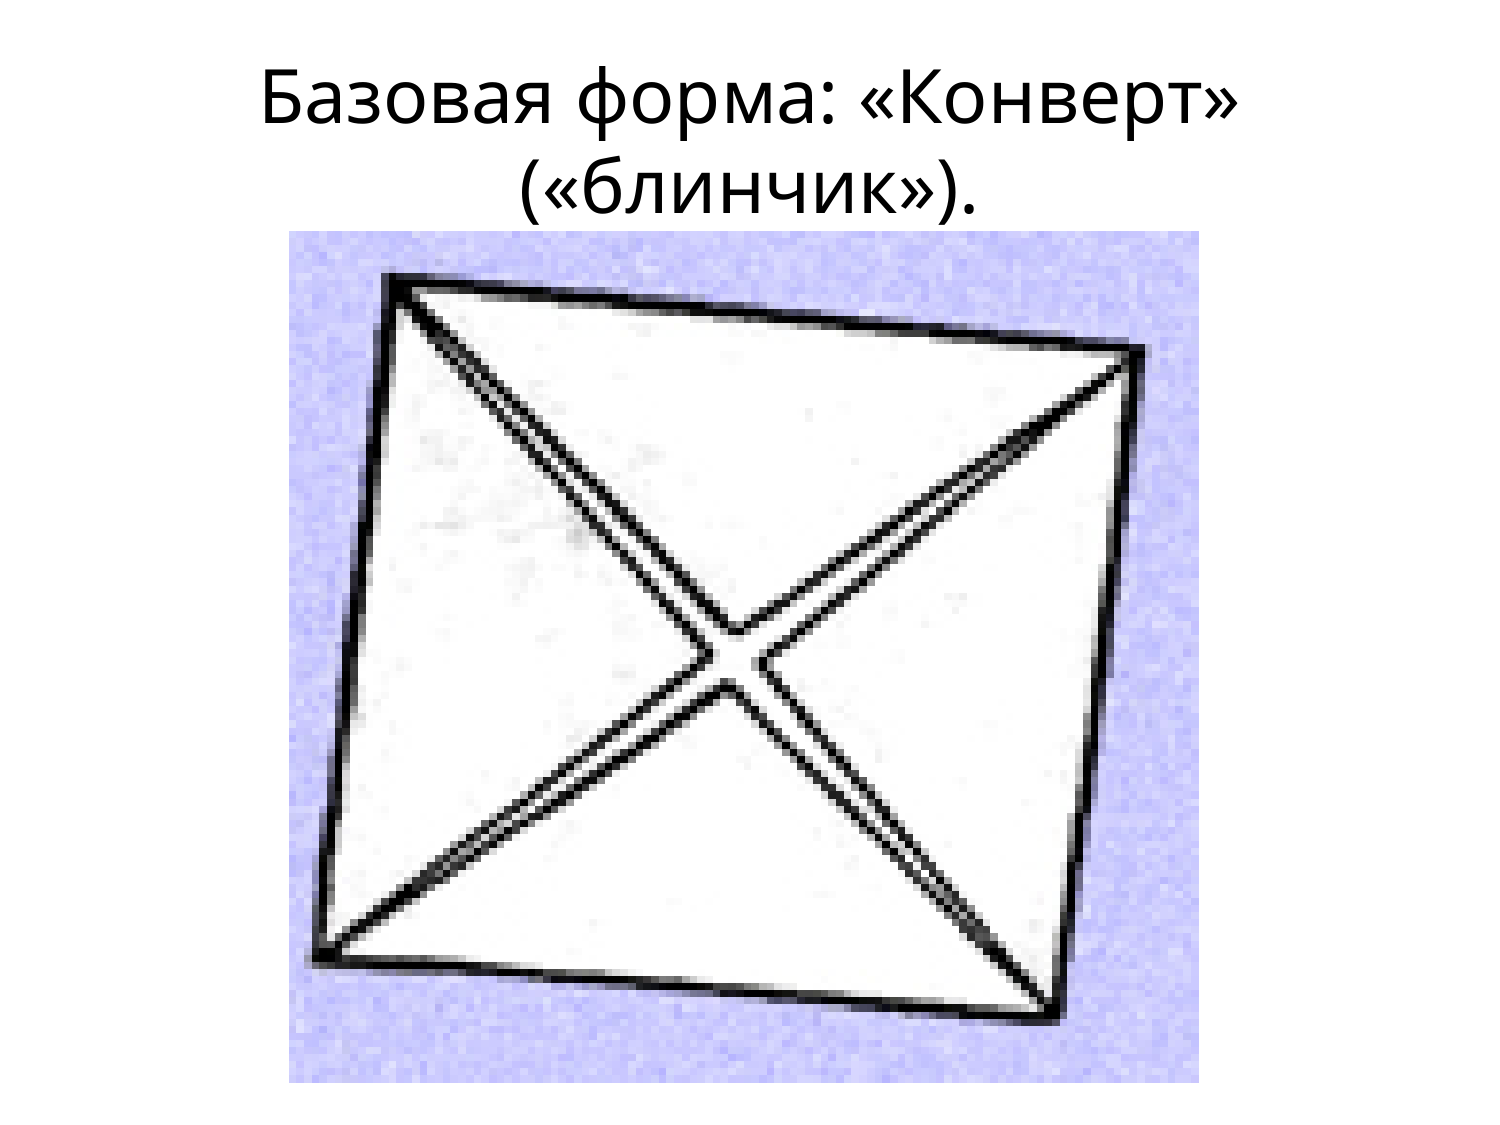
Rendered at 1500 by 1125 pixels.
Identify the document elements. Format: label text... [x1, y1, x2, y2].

title Базовая форма: «Конверт» («блинчик»). [75, 45, 1425, 233]
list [288, 231, 1200, 1083]
